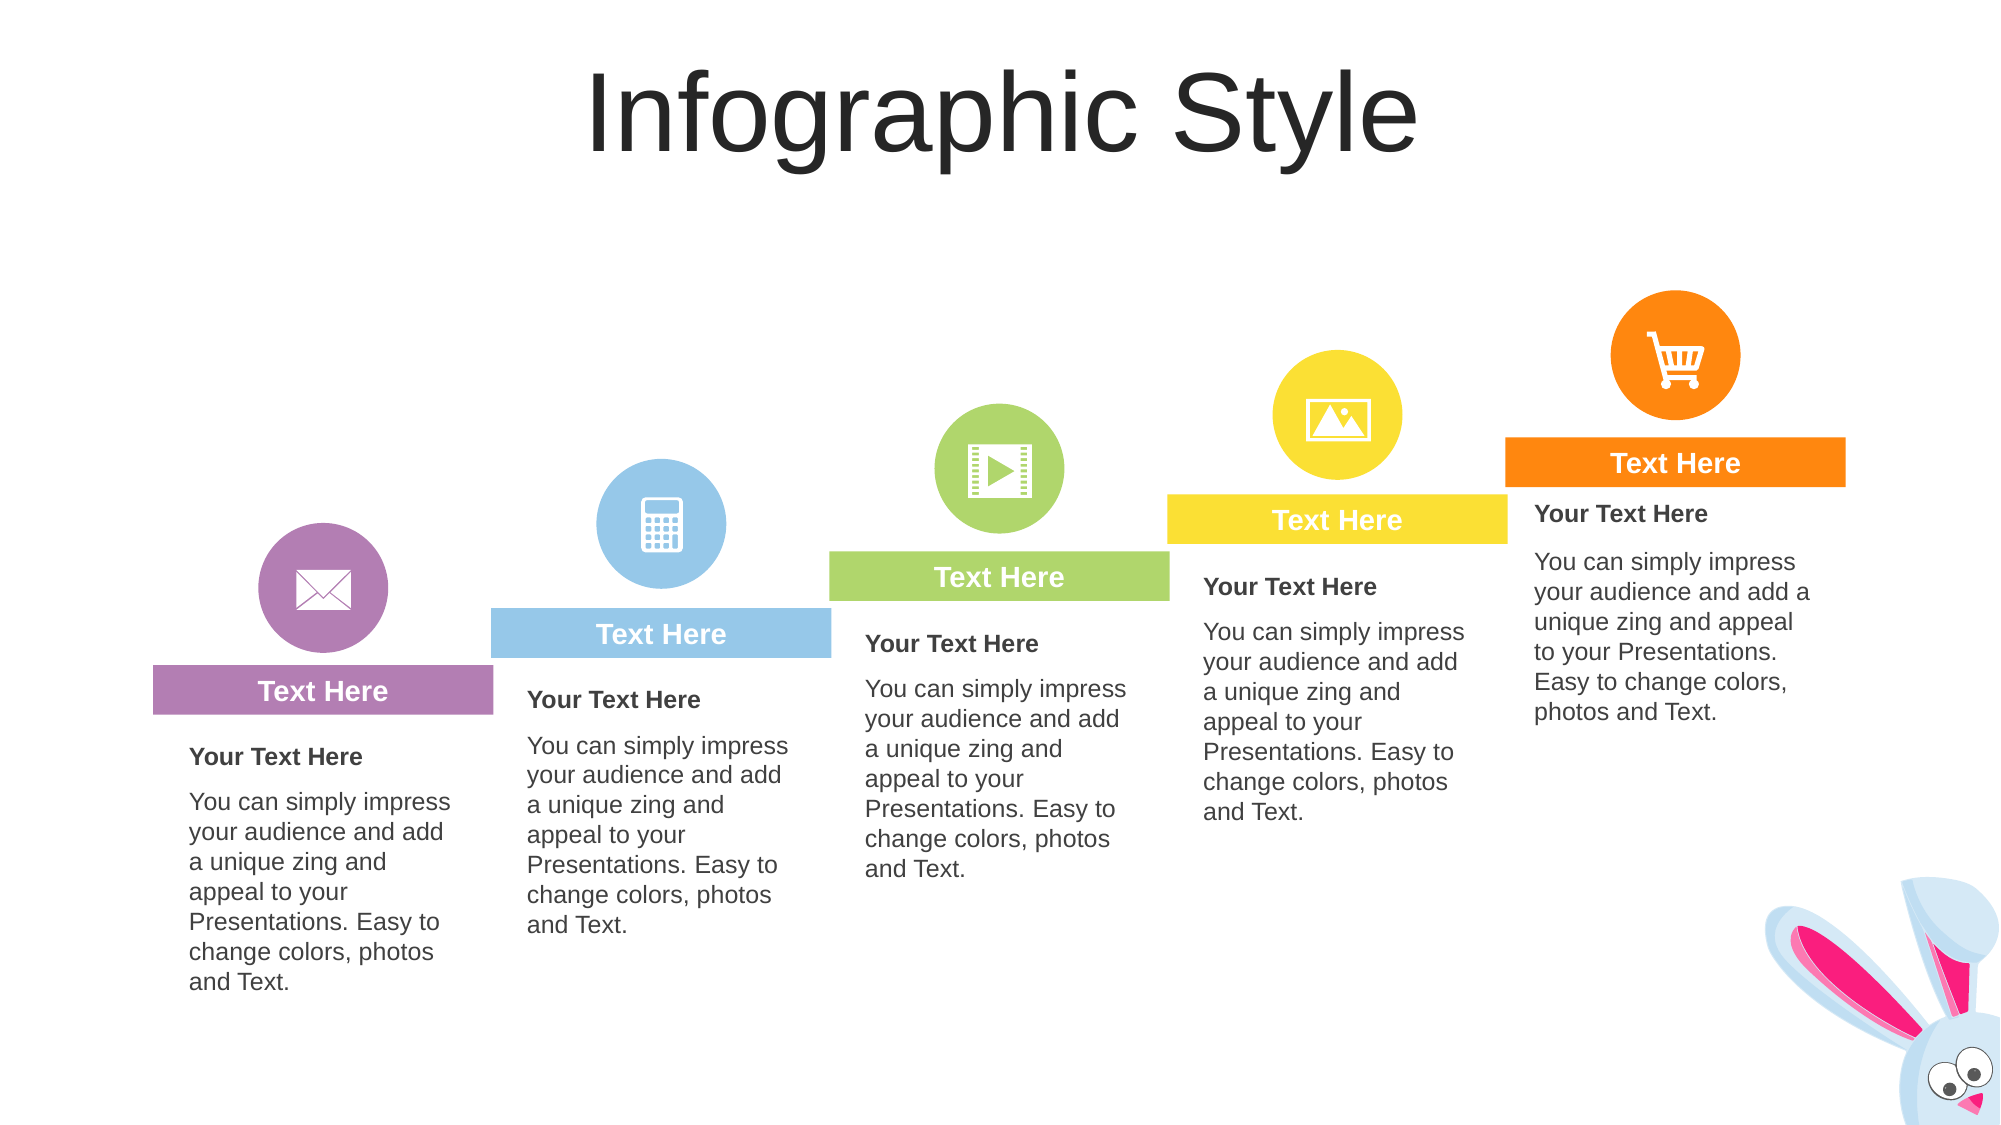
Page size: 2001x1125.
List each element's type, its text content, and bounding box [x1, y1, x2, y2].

list Infographic Style [53, 55, 1952, 175]
text_box Text Here [1167, 494, 1508, 544]
text_box [257, 521, 390, 654]
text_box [850, 619, 1149, 893]
text_box Text Here [1505, 437, 1846, 488]
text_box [1519, 489, 1832, 736]
text_box [293, 568, 354, 612]
text_box Text Here [829, 551, 1170, 601]
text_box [512, 676, 811, 949]
text_box [1645, 330, 1706, 391]
text_box [595, 457, 728, 590]
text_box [174, 732, 473, 1006]
text_box [1305, 398, 1372, 443]
text_box [933, 402, 1066, 535]
text_box Text Here [153, 665, 494, 715]
text_box [967, 443, 1033, 499]
text_box [1271, 348, 1404, 481]
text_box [1188, 562, 1487, 836]
text_box [1609, 289, 1742, 422]
text_box [640, 496, 684, 554]
text_box Text Here [491, 608, 832, 658]
